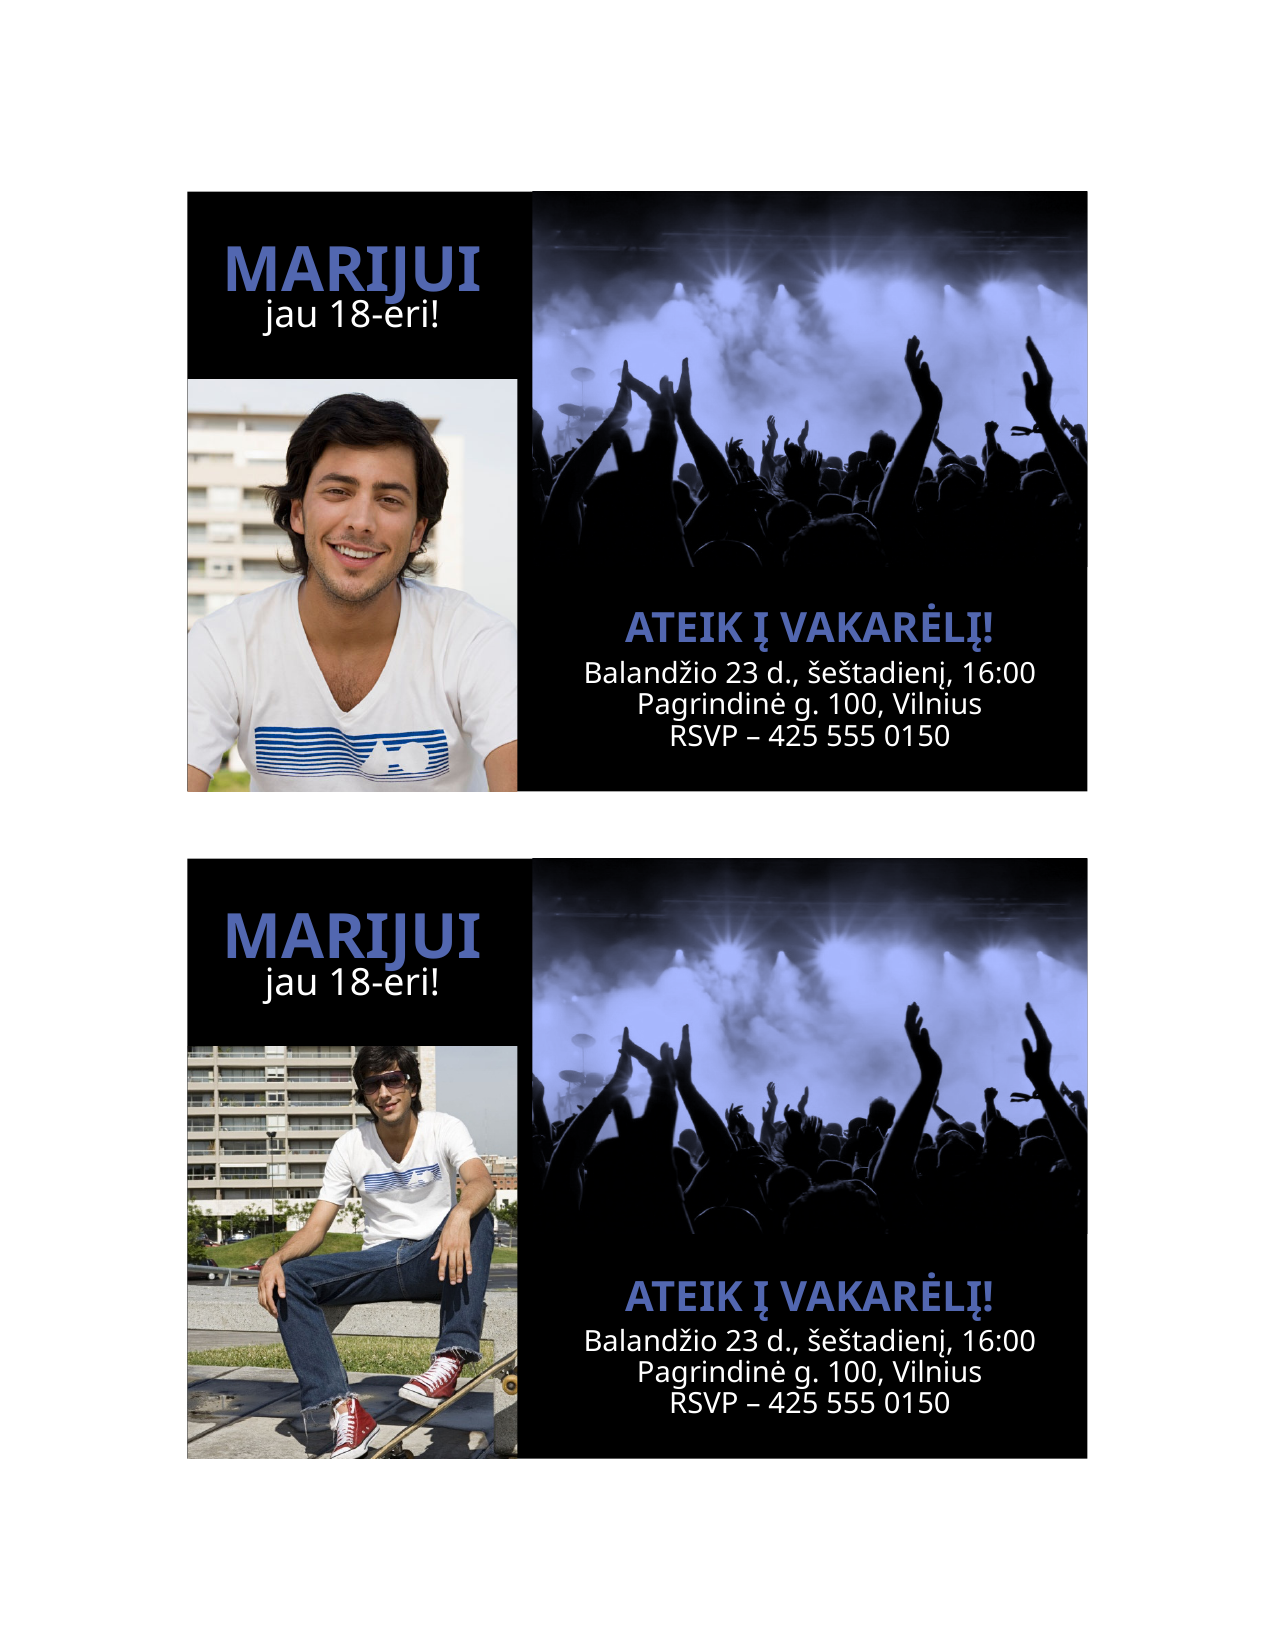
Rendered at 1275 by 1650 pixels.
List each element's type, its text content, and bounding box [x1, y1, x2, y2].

picture [187, 1046, 518, 1459]
picture [187, 379, 518, 792]
picture [532, 858, 1088, 1234]
list Ateik į vakarėlį! [532, 1247, 1088, 1318]
list jau 18-eri! [187, 950, 518, 1030]
list Ateik į vakarėlį! [532, 579, 1088, 650]
list Marijui [187, 897, 518, 950]
list Marijui [187, 230, 518, 282]
picture [532, 191, 1088, 567]
list Balandžio 23 d., šeštadienį, 16:00 Pagrindinė g. 100, Vilnius RSVP – 425 555 0150 [532, 650, 1088, 783]
list jau 18-eri! [187, 282, 518, 362]
list Balandžio 23 d., šeštadienį, 16:00 Pagrindinė g. 100, Vilnius RSVP – 425 555 0150 [532, 1318, 1088, 1450]
